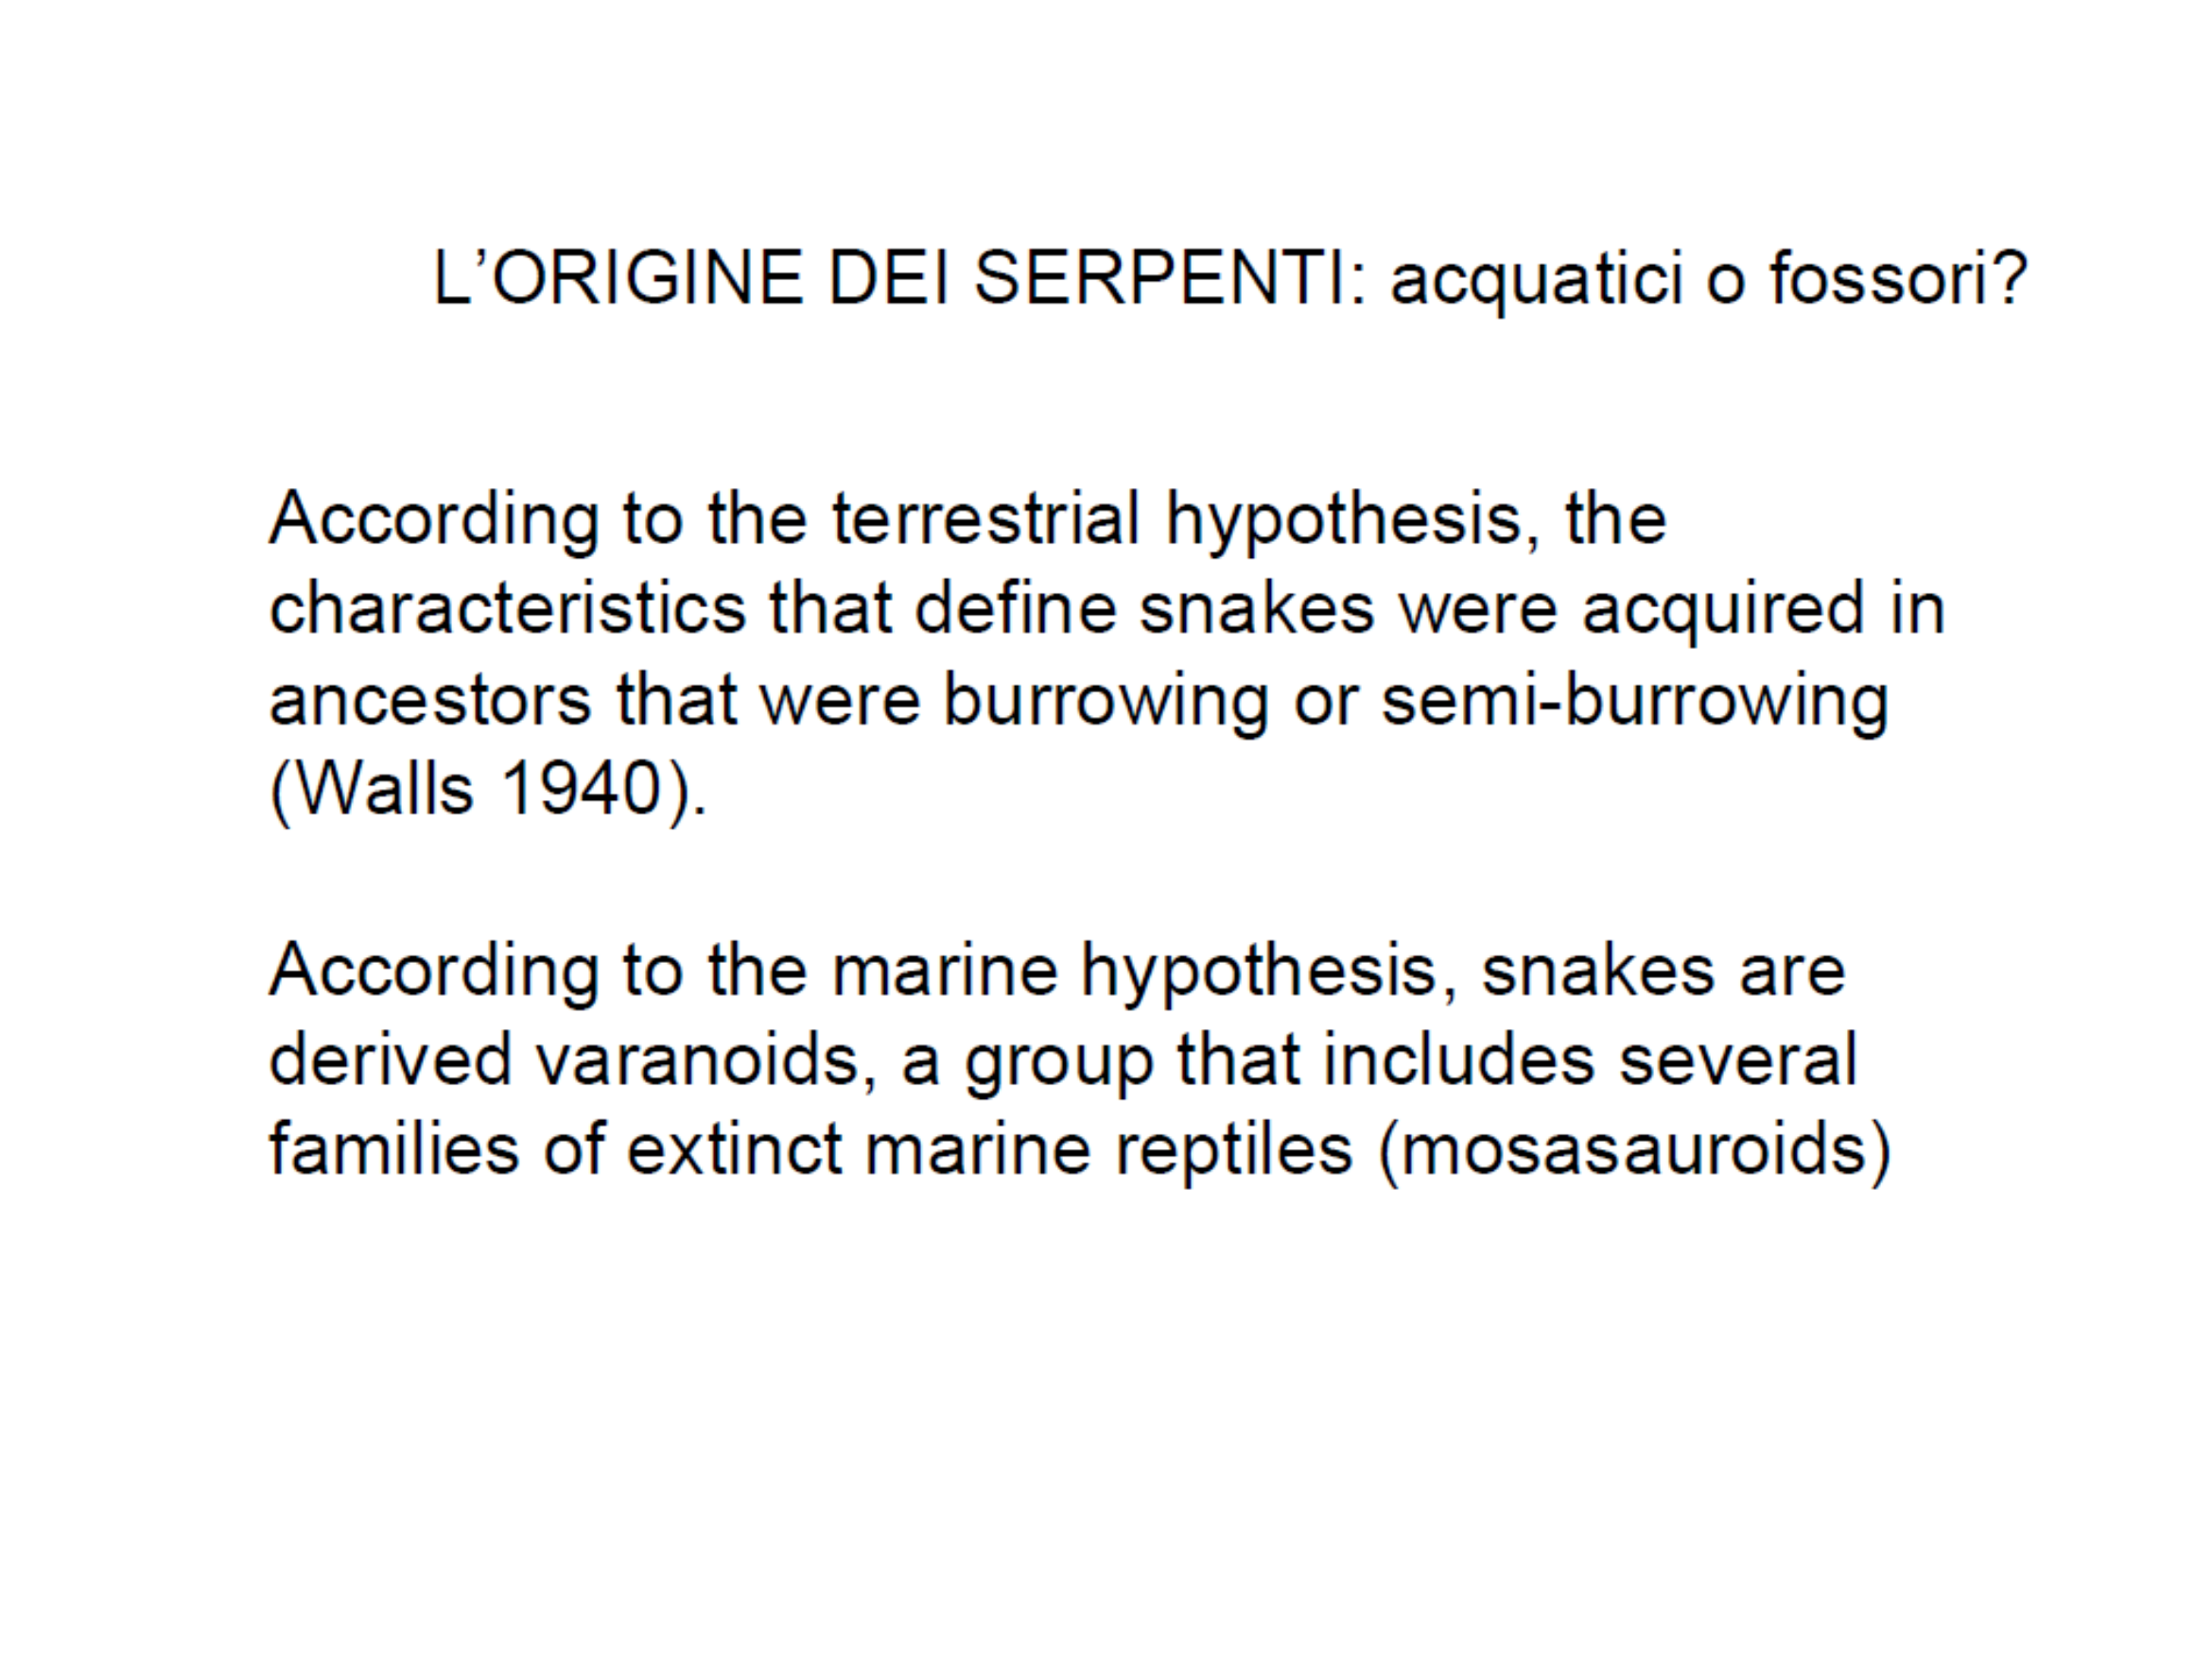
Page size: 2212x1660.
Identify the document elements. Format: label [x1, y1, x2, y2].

picture [160, 214, 2150, 1498]
